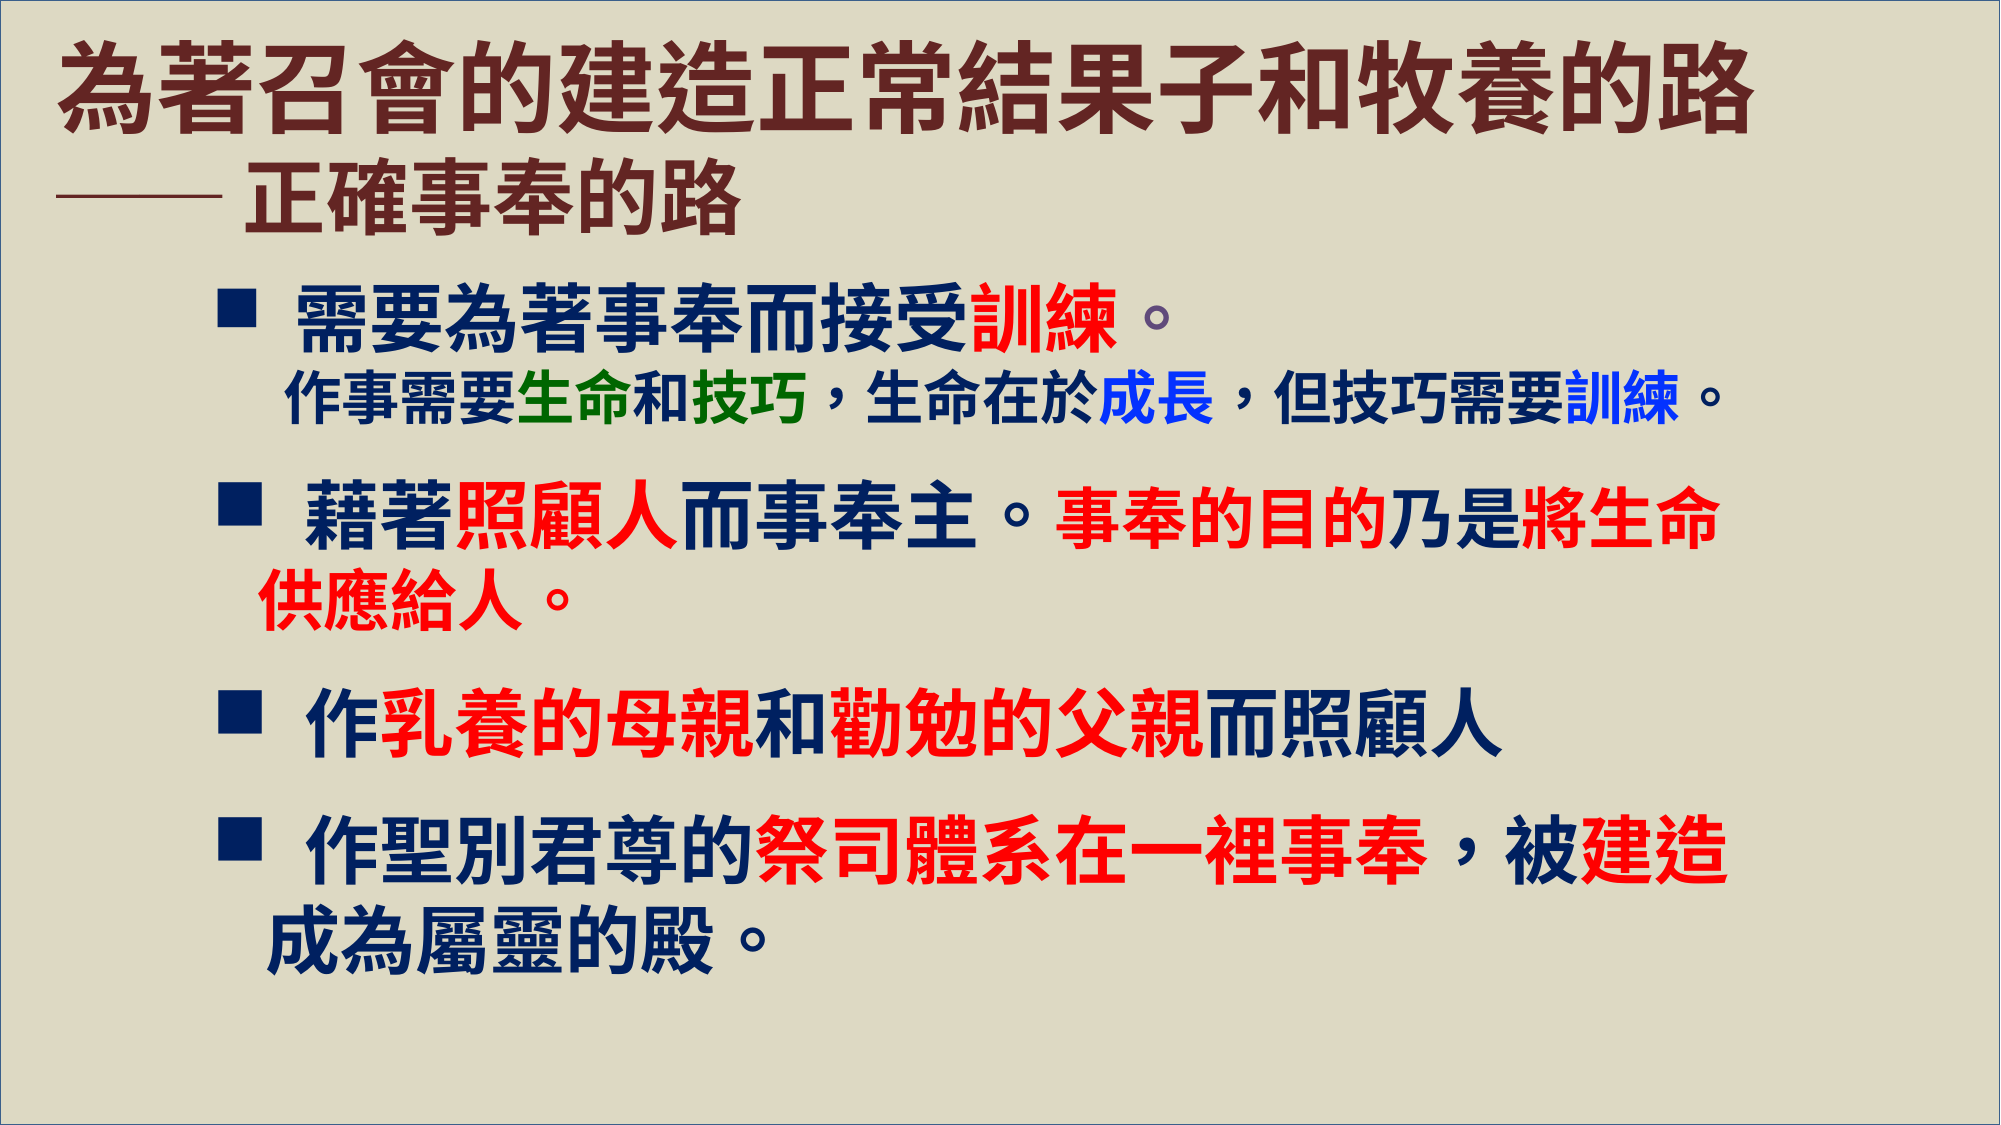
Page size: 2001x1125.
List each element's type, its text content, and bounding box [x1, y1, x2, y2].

text_box 需要為著事奉而接受訓練。 作事需要生命和技巧，生命在於成長，但技巧需要訓練。 藉著照顧人而事奉主。事奉的目的乃是將生命供應給人。 作乳養的母親和勸勉的父親而照顧人 作聖別君尊的祭司體系在一裡事奉，被建造成為屬靈的殿。 [212, 271, 1740, 984]
text_box 為著召會的建造正常結果子和牧養的路 ──正確事奉的路 [41, 17, 1838, 156]
text_box [101, 71, 1930, 204]
text_box [0, 0, 2000, 1125]
